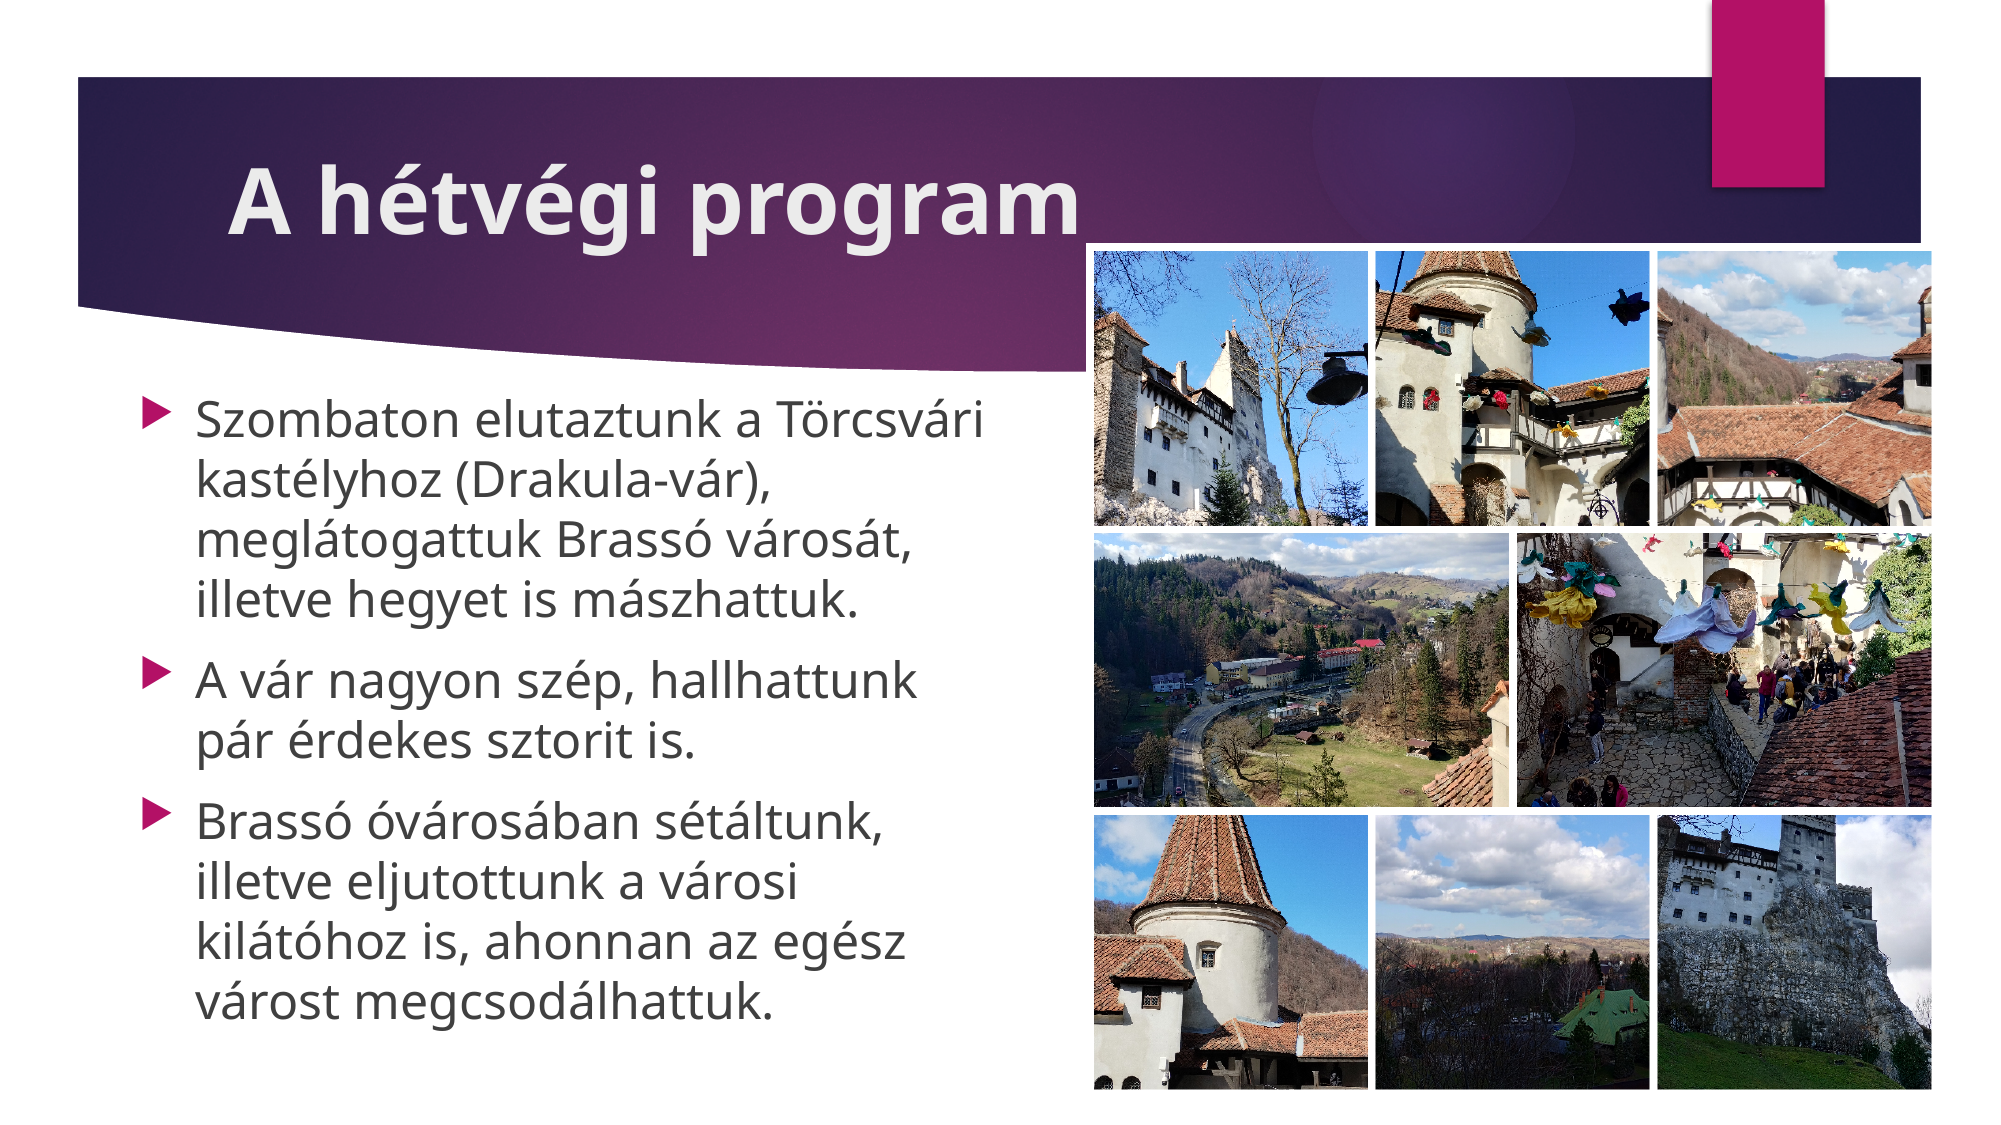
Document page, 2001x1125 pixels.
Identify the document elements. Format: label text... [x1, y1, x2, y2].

list Szombaton elutaztunk a Törcsvári kastélyhoz (Drakula-vár), meglátogattuk Brassó városát, illetve hegyet is mászhattuk. A vár nagyon szép, hallhattunk pár érdekes sztorit is. Brassó óvárosában sétáltunk, illetve eljutottunk a városi kilátóhoz is, ahonnan az egész várost megcsodálhattuk. [123, 379, 1017, 1125]
title A hétvégi program [213, 92, 1676, 303]
picture [1085, 243, 1939, 1097]
